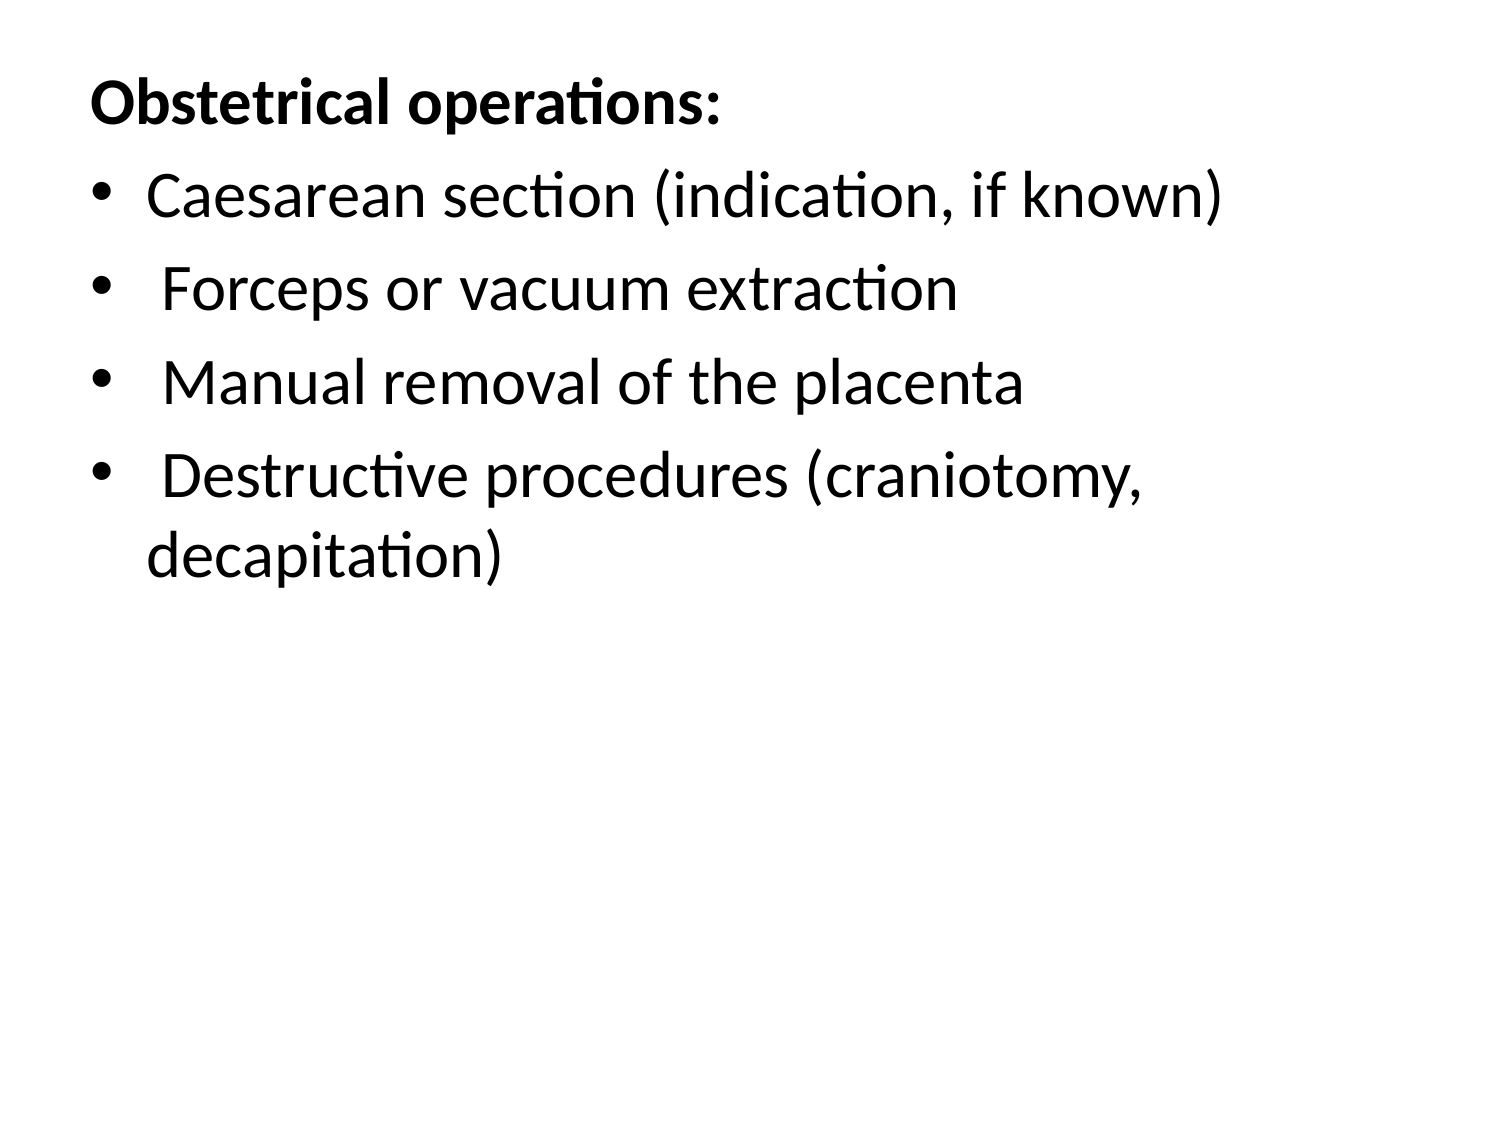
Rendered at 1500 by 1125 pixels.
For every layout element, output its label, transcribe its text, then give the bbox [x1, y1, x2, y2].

list Obstetrical operations: Caesarean section (indication, if known) Forceps or vacuum extraction Manual removal of the placenta Destructive procedures (craniotomy, decapitation) [75, 50, 1425, 1005]
